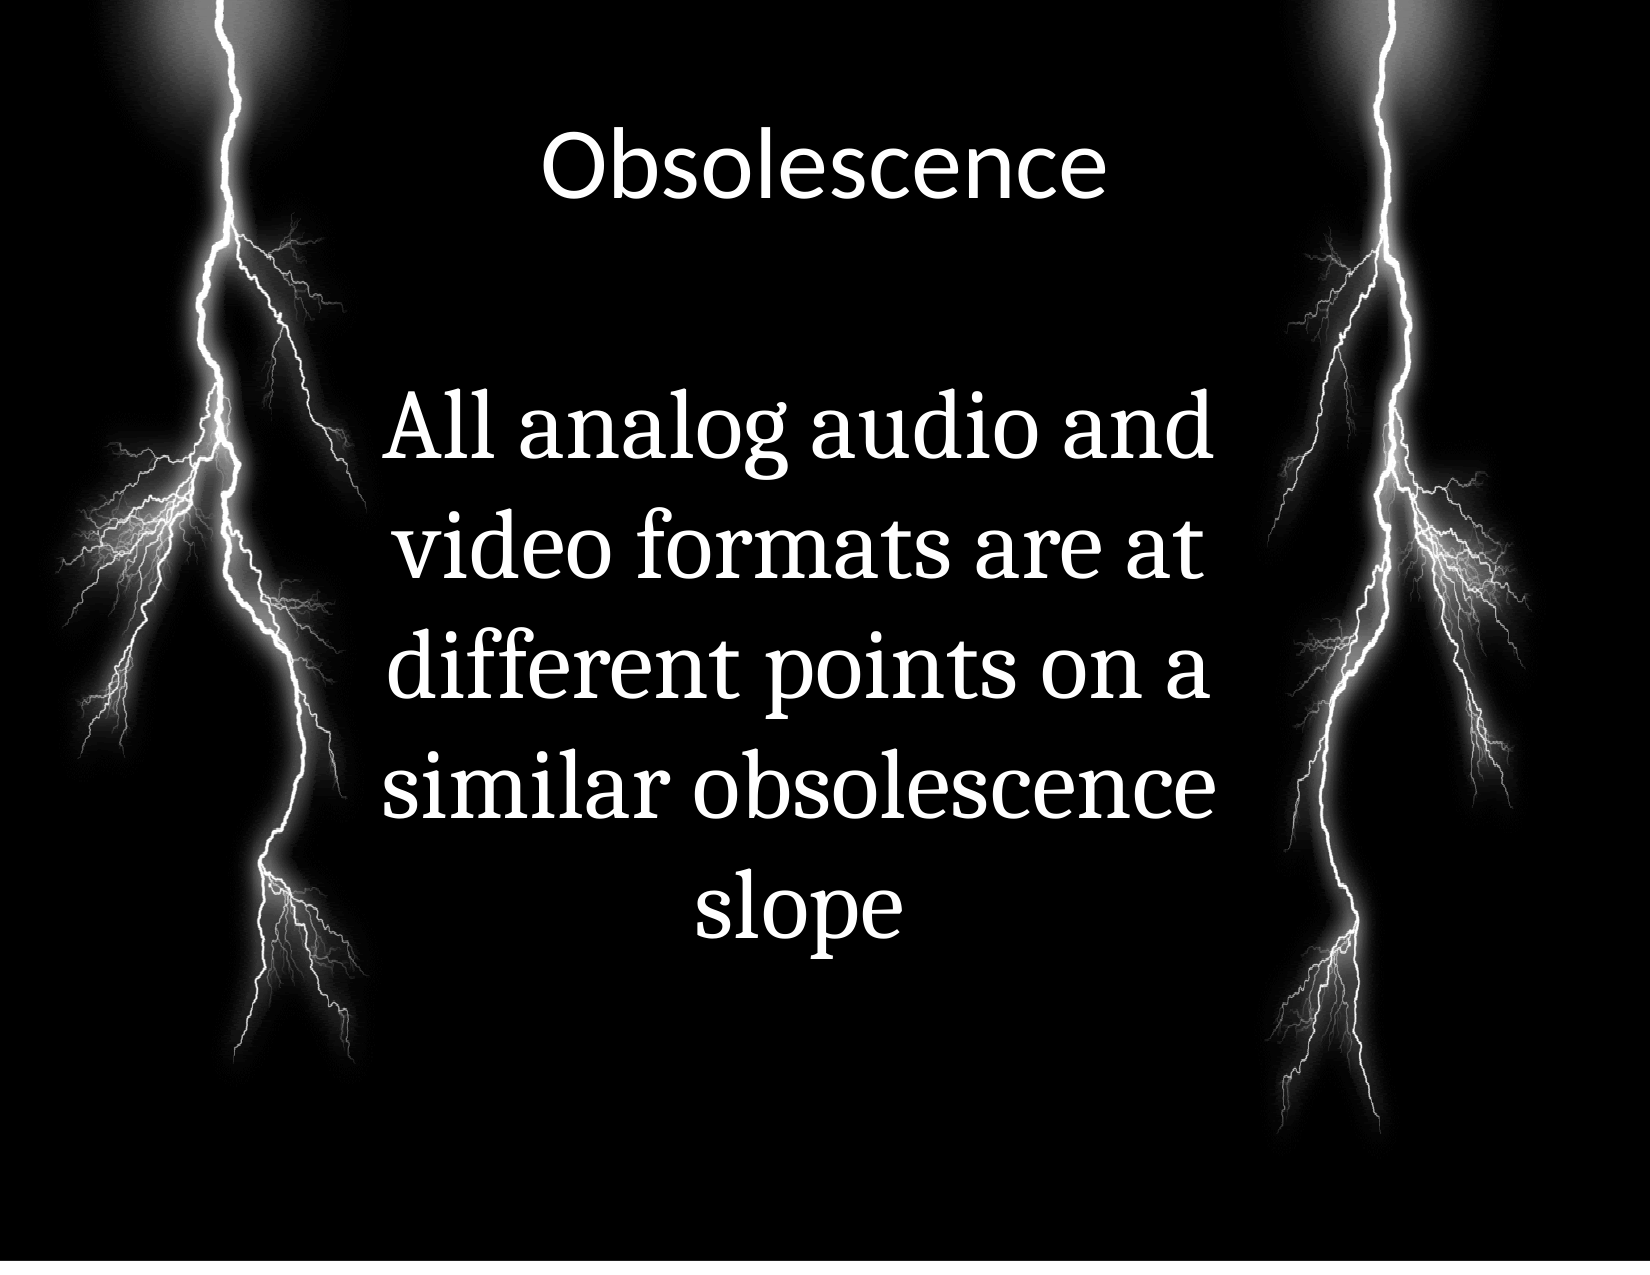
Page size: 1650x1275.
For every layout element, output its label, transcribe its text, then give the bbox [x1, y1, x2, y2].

picture [974, 0, 1650, 1213]
picture [0, 0, 710, 1138]
list All analog audio and video formats are at different points on a similar obsolescence slope [712, 299, 969, 1142]
title Obsolescence [713, 51, 969, 264]
